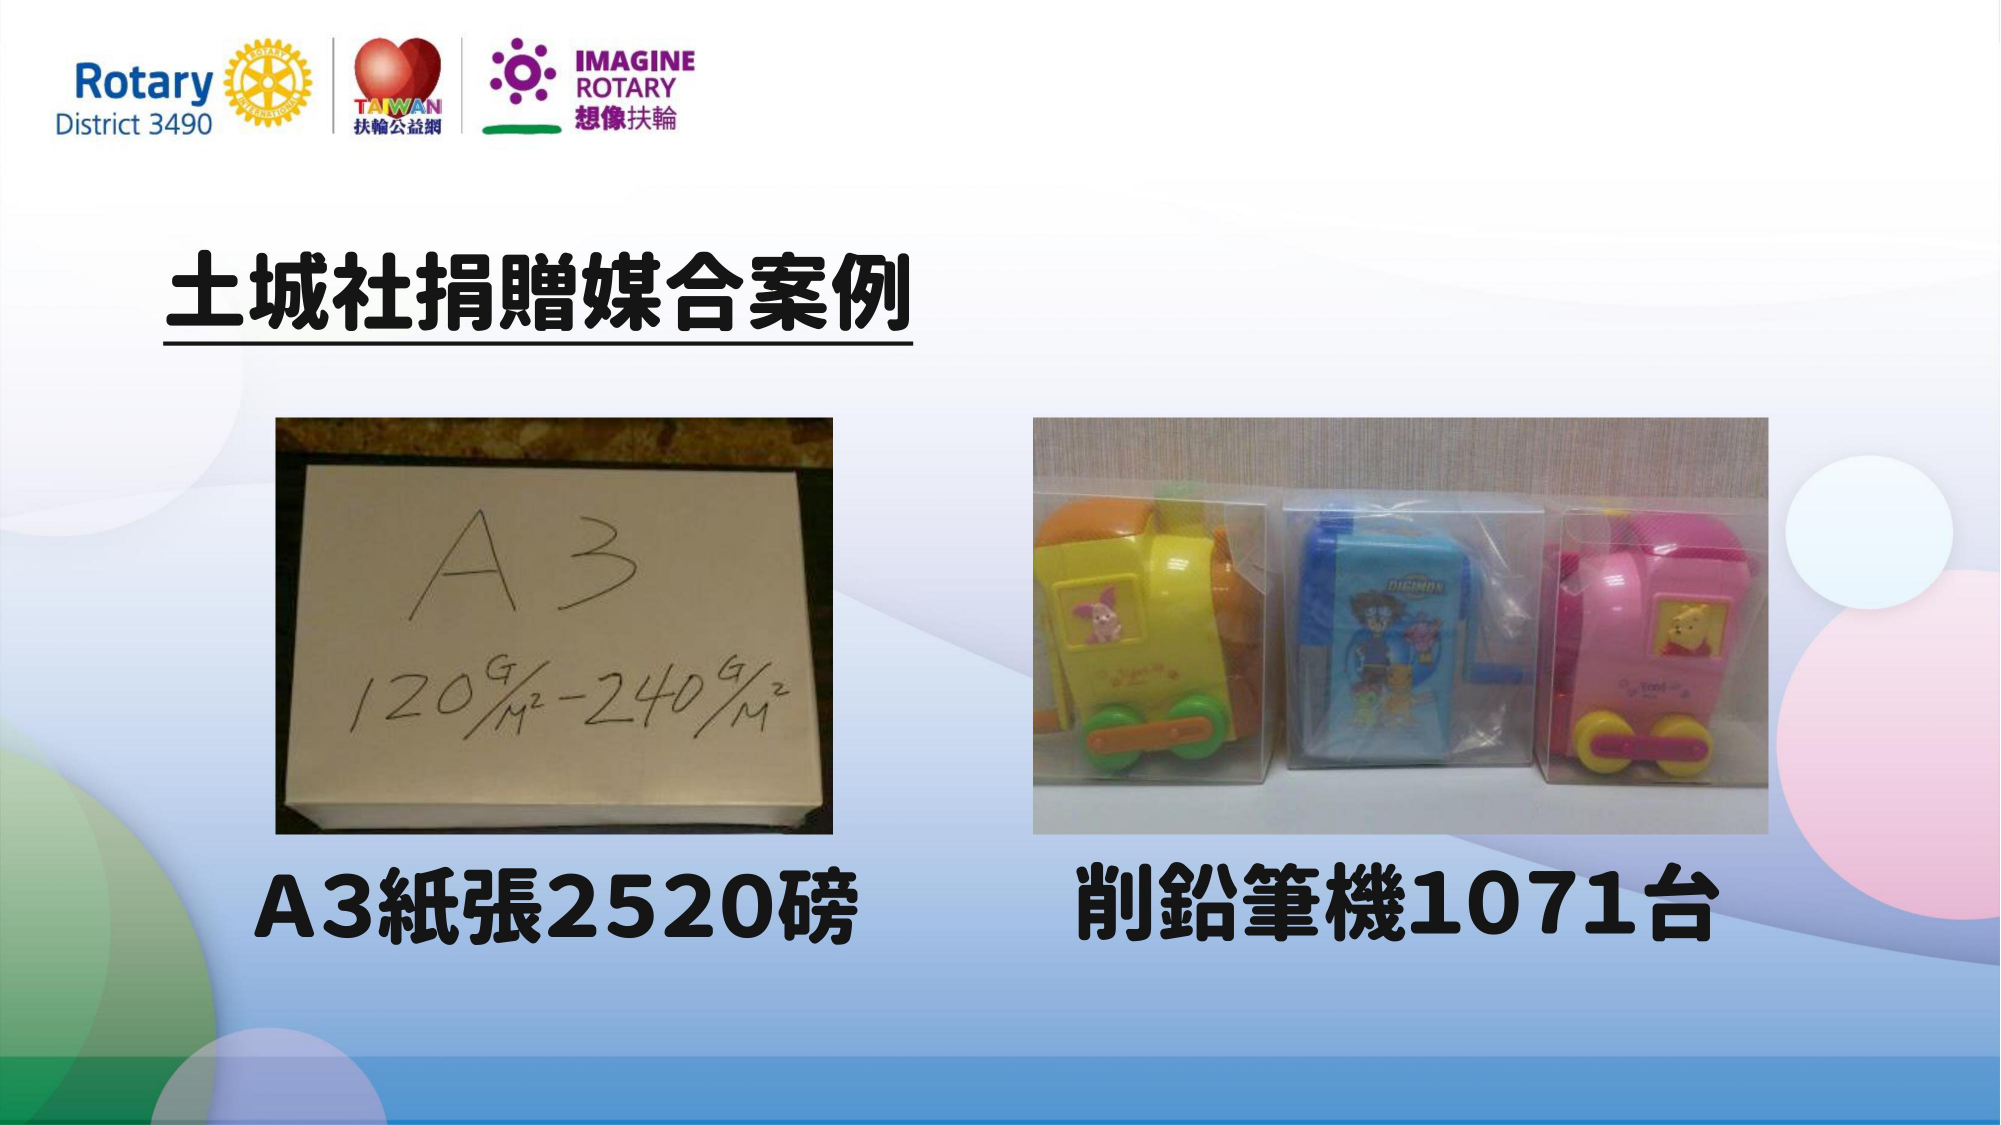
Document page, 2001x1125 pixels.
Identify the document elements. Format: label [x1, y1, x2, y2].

list [0, 0, 2000, 1125]
